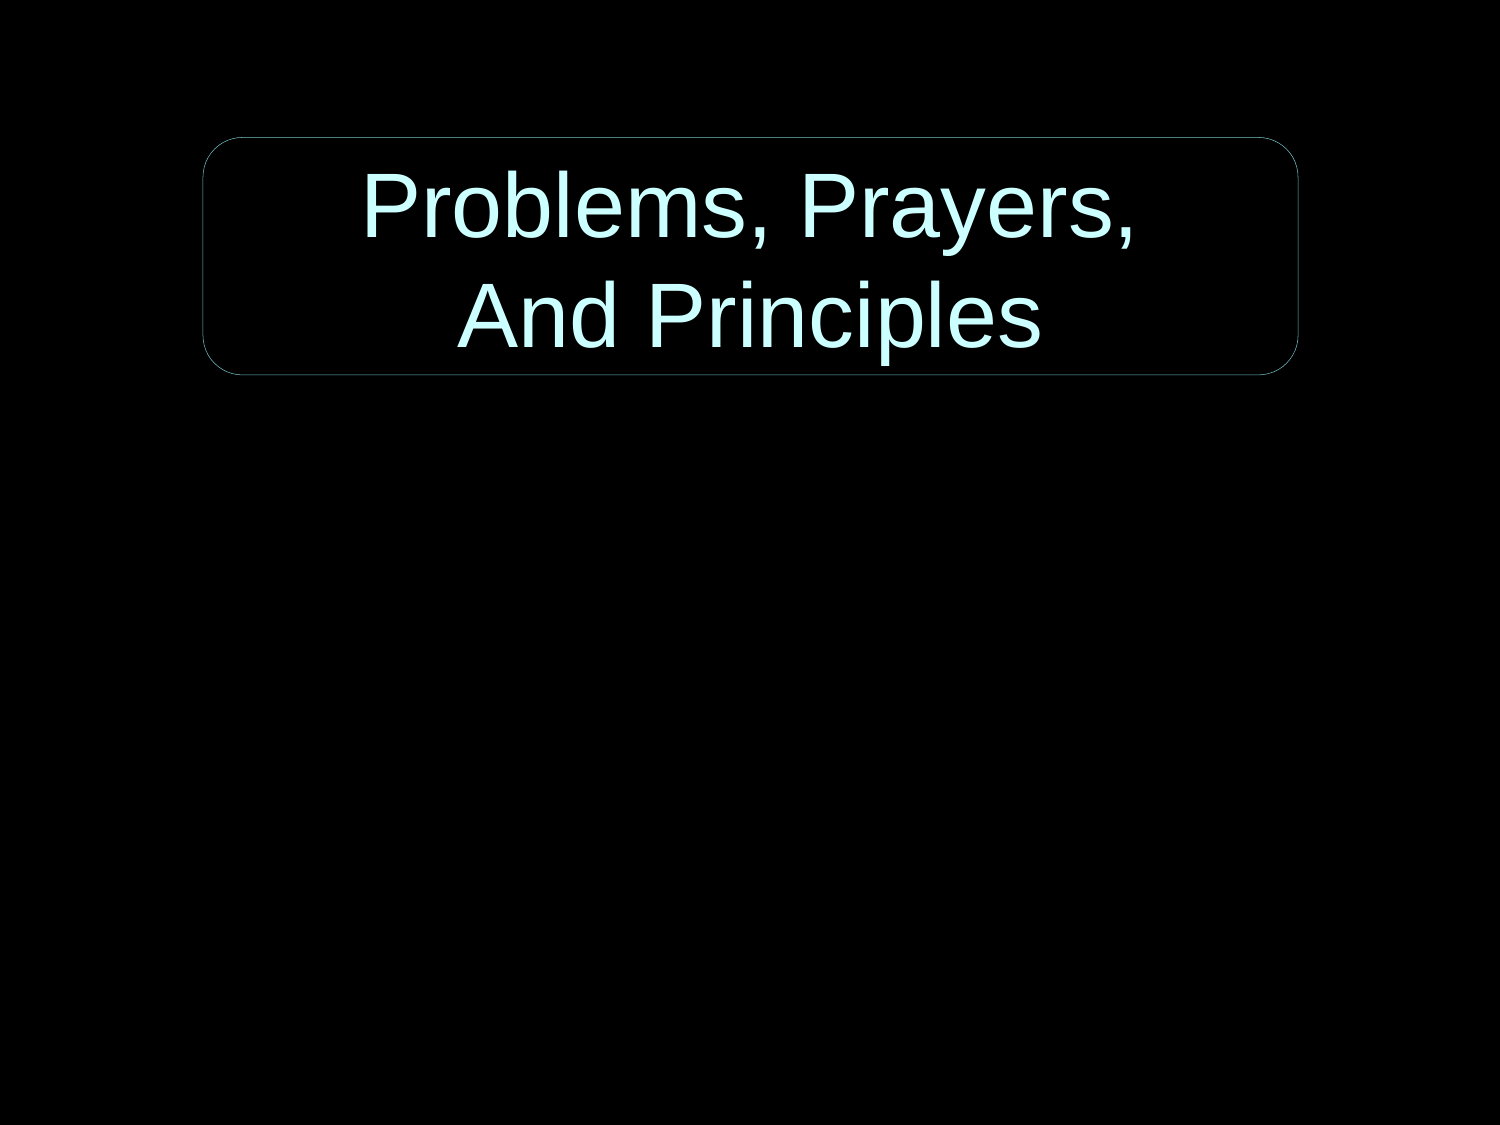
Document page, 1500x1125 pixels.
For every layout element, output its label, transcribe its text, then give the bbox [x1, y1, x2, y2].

text_box Problems, Prayers, And Principles [202, 137, 1299, 375]
